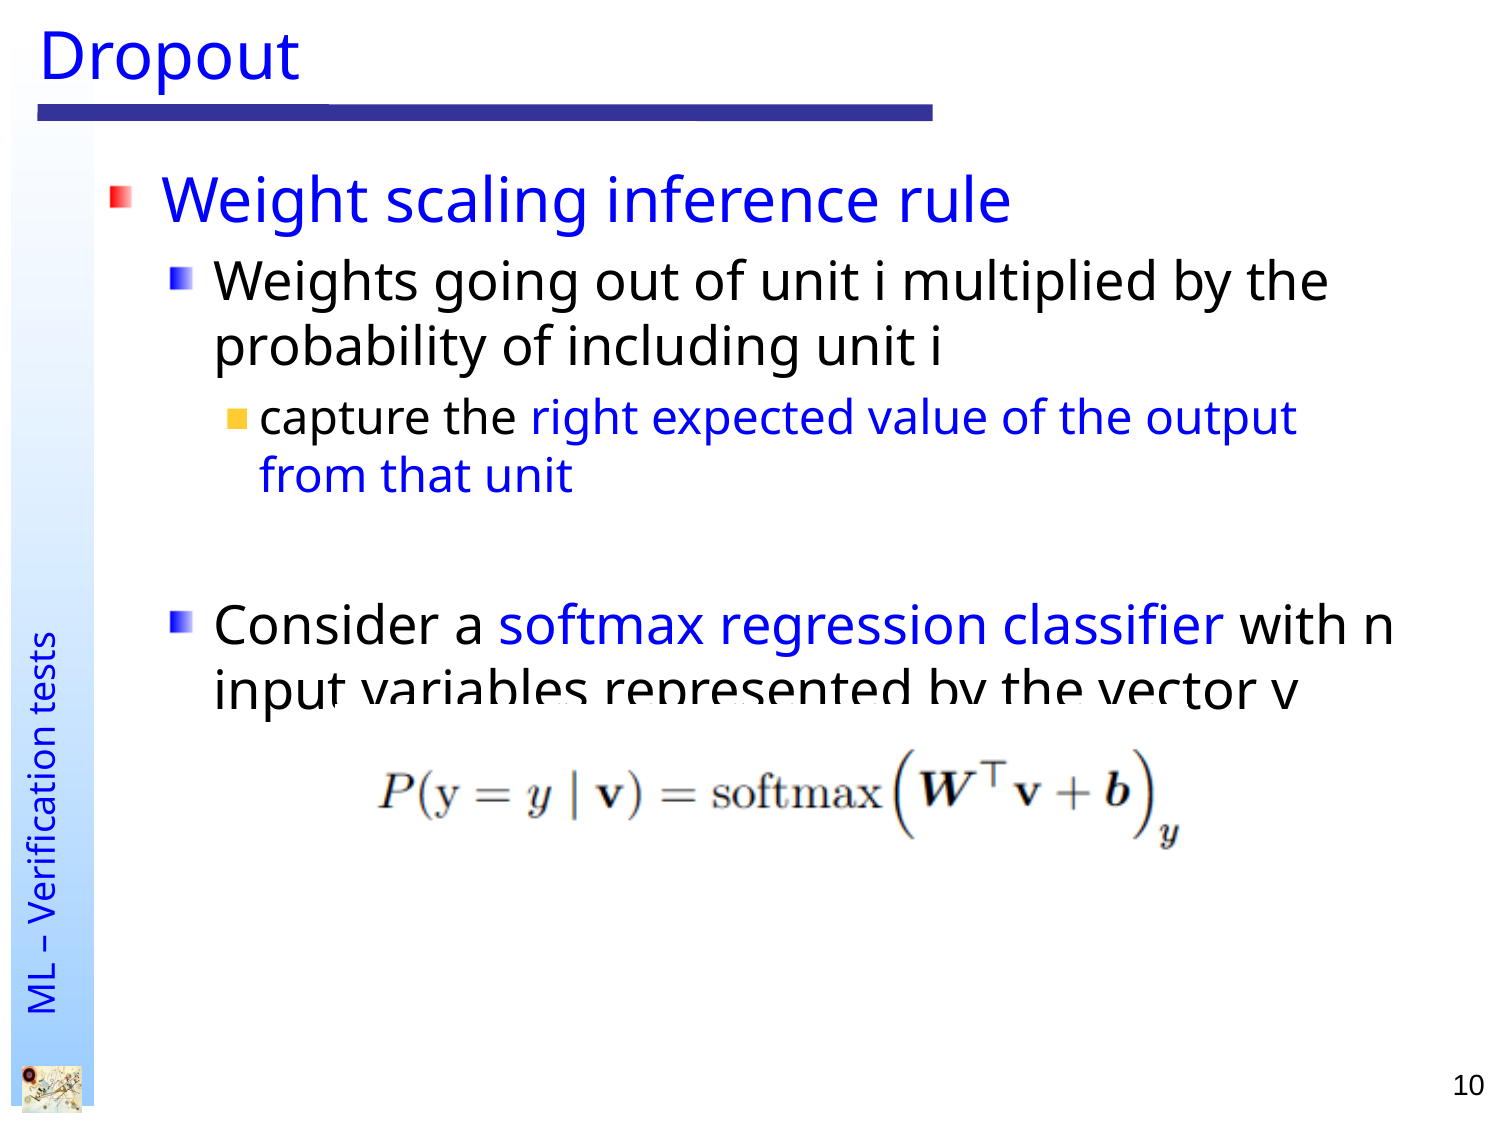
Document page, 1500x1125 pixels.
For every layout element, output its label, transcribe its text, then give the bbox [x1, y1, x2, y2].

picture [168, 609, 196, 636]
slide_number 10 [1149, 1058, 1500, 1125]
picture [335, 703, 1189, 876]
list Weight scaling inference rule Weights going out of unit i multiplied by the probability of including unit i capture the right expected value of the output from that unit Consider a softmax regression classifier with n input variables represented by the vector v [93, 152, 1430, 1055]
title Dropout [23, 4, 1414, 101]
picture [168, 265, 196, 293]
picture [108, 184, 135, 211]
picture [22, 1066, 82, 1113]
picture [221, 402, 247, 429]
